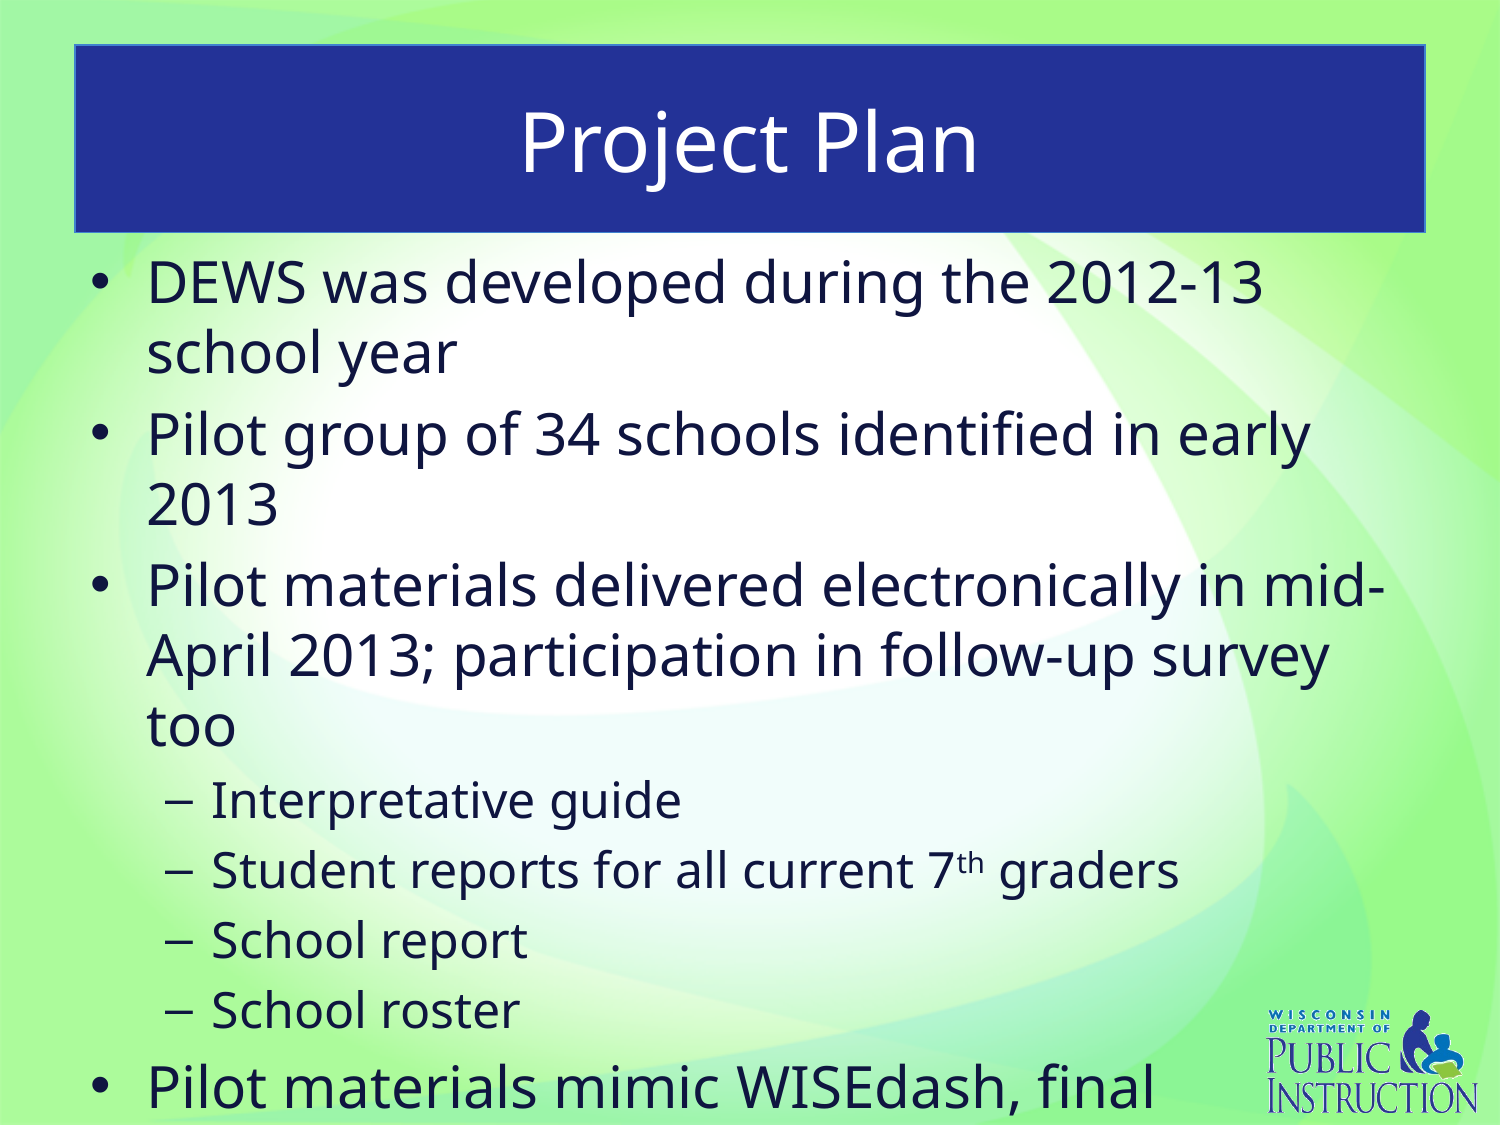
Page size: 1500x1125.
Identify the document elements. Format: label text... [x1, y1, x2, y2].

list DEWS was developed during the 2012-13 school year Pilot group of 34 schools identified in early 2013 Pilot materials delivered electronically in mid-April 2013; participation in follow-up survey too Interpretative guide Student reports for all current 7th graders School report School roster Pilot materials mimic WISEdash, final scheduled for September 2013 rollout in WISEdash [74, 237, 1426, 1006]
title Project Plan [74, 44, 1426, 233]
picture [1266, 1010, 1478, 1113]
